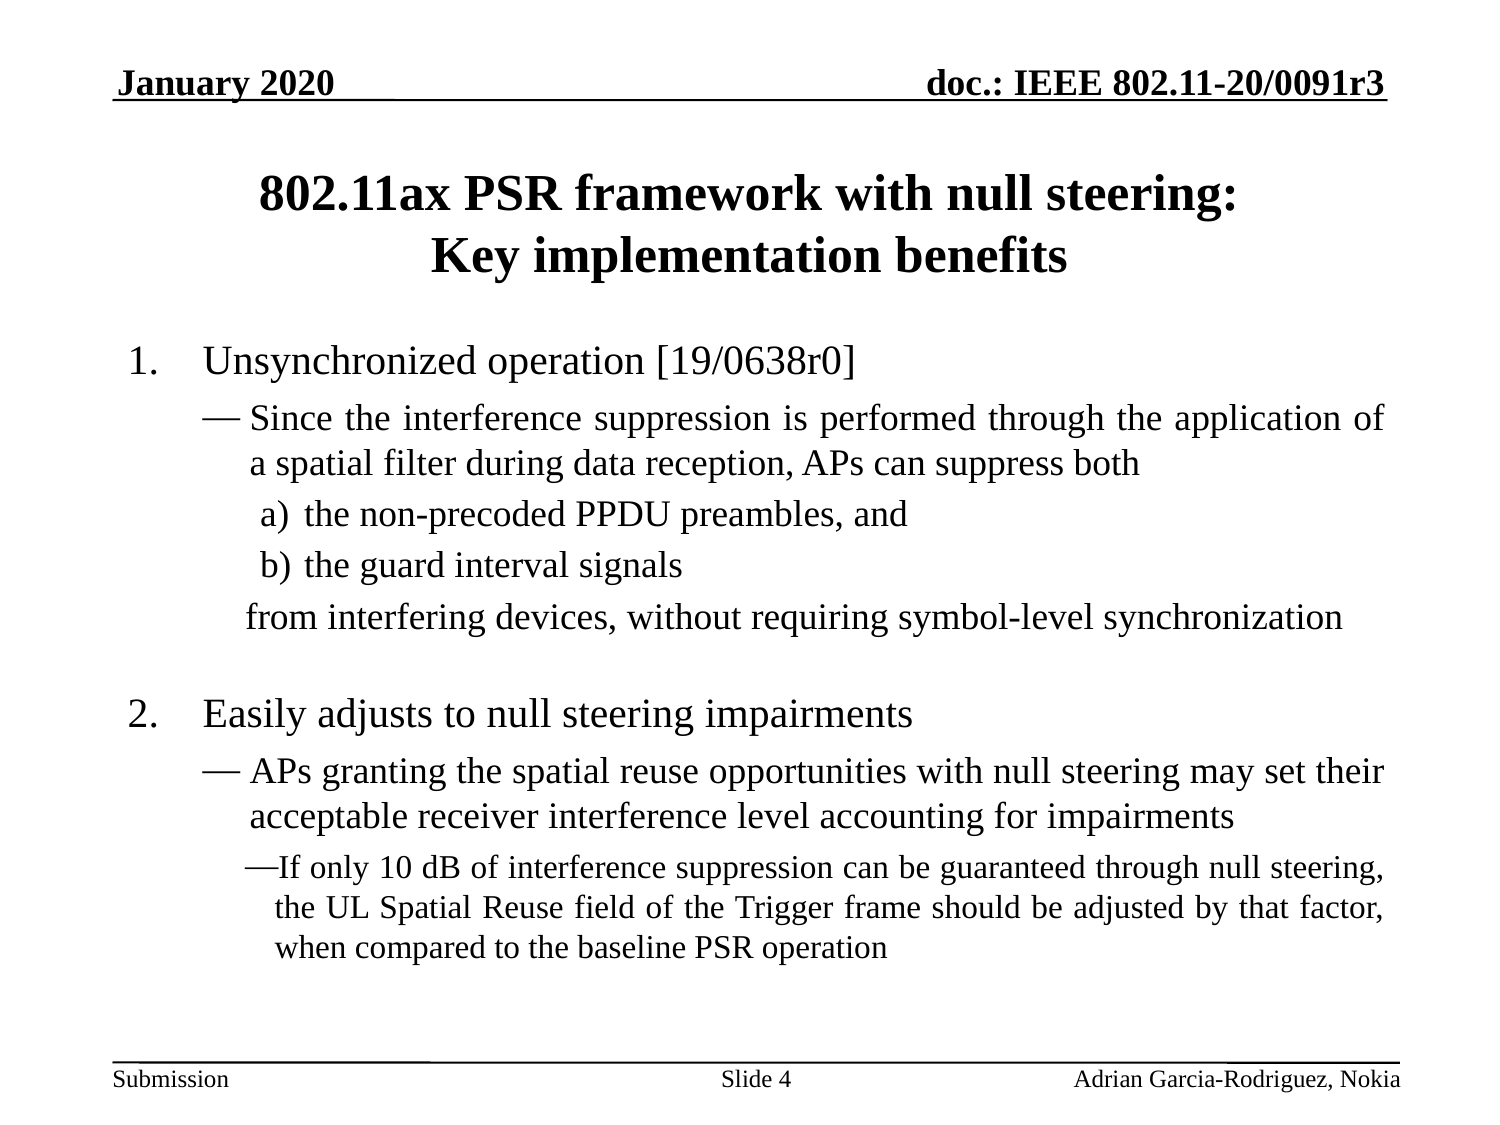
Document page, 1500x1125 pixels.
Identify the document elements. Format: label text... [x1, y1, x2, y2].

list Unsynchronized operation [19/0638r0] Since the interference suppression is performed through the application of a spatial filter during data reception, APs can suppress both the non-precoded PPDU preambles, and the guard interval signals from interfering devices, without requiring symbol-level synchronization Easily adjusts to null steering impairments APs granting the spatial reuse opportunities with null steering may set their acceptable receiver interference level accounting for impairments If only 10 dB of interference suppression can be guaranteed through null steering, the UL Spatial Reuse field of the Trigger frame should be adjusted by that factor, when compared to the baseline PSR operation [112, 324, 1402, 1055]
text_box January 2020 [117, 58, 507, 104]
slide_number Slide 4 [712, 1061, 800, 1123]
title 802.11ax PSR framework with null steering: Key implementation benefits [74, 149, 1426, 291]
footer Adrian Garcia-Rodriguez, Nokia [878, 1061, 1402, 1093]
